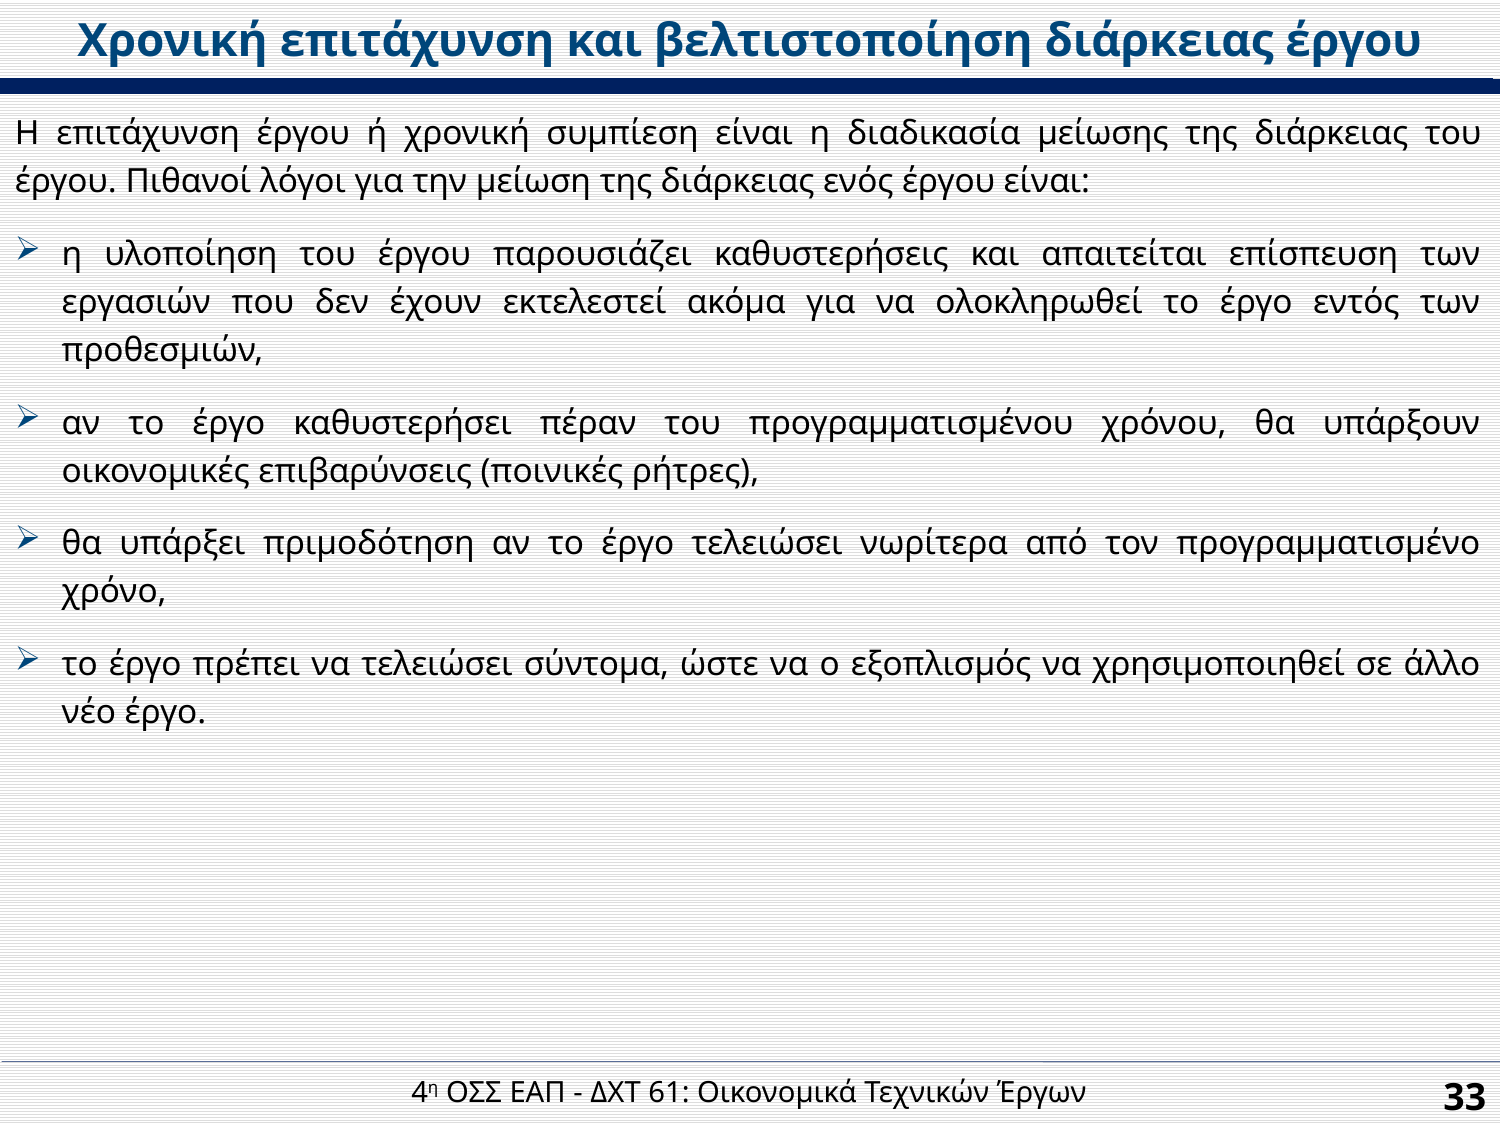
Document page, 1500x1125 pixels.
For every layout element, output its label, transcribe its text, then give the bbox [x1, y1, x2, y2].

text_box Η επιτάχυνση έργου ή χρονική συμπίεση είναι η διαδικασία μείωσης της διάρκειας του έργου. Πιθανοί λόγοι για την μείωση της διάρκειας ενός έργου είναι: η υλοποίηση του έργου παρουσιάζει καθυστερήσεις και απαιτείται επίσπευση των εργασιών που δεν έχουν εκτελεστεί ακόμα για να ολοκληρωθεί το έργο εντός των προθεσμιών, αν το έργο καθυστερήσει πέραν του προγραμματισμένου χρόνου, θα υπάρξουν οικονομικές επιβαρύνσεις (ποινικές ρήτρες), θα υπάρξει πριμοδότηση αν το έργο τελειώσει νωρίτερα από τον προγραμματισμένο χρόνο, το έργο πρέπει να τελειώσει σύντομα, ώστε να ο εξοπλισμός να χρησιμοποιηθεί σε άλλο νέο έργο. [0, 96, 1500, 738]
text_box Χρονική επιτάχυνση και βελτιστοποίηση διάρκειας έργου [0, 2, 1500, 73]
